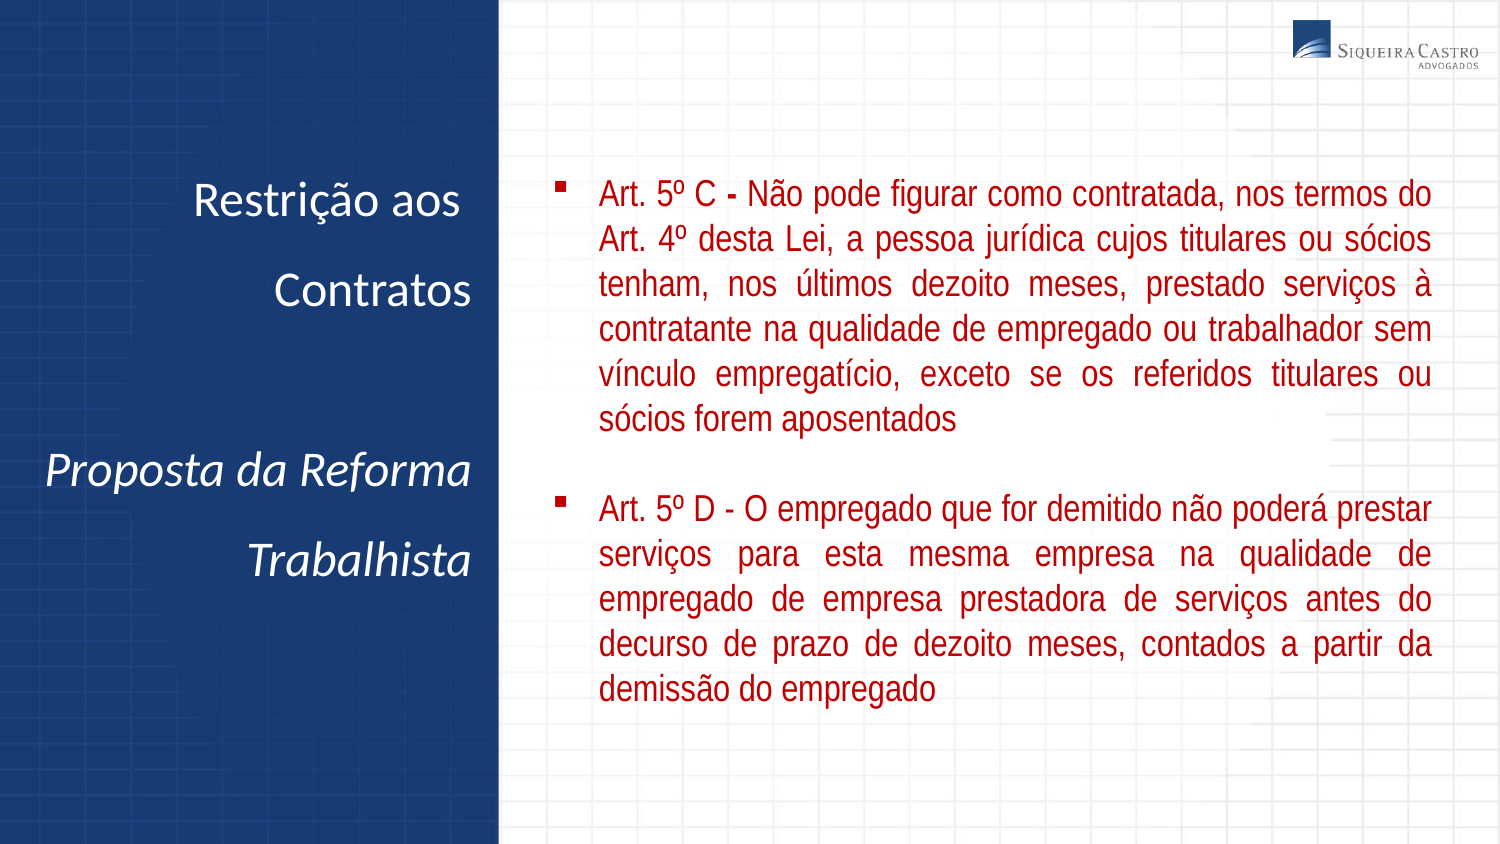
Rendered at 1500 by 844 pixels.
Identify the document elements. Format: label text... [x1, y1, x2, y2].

picture [0, 0, 1500, 844]
text_box Art. 5º C - Não pode figurar como contratada, nos termos do Art. 4º desta Lei, a pessoa jurídica cujos titulares ou sócios tenham, nos últimos dezoito meses, prestado serviços à contratante na qualidade de empregado ou trabalhador sem vínculo empregatício, exceto se os referidos titulares ou sócios forem aposentados Art. 5º D - O empregado que for demitido não poderá prestar serviços para esta mesma empresa na qualidade de empregado de empresa prestadora de serviços antes do decurso de prazo de dezoito meses, contados a partir da demissão do empregado [537, 161, 1447, 762]
